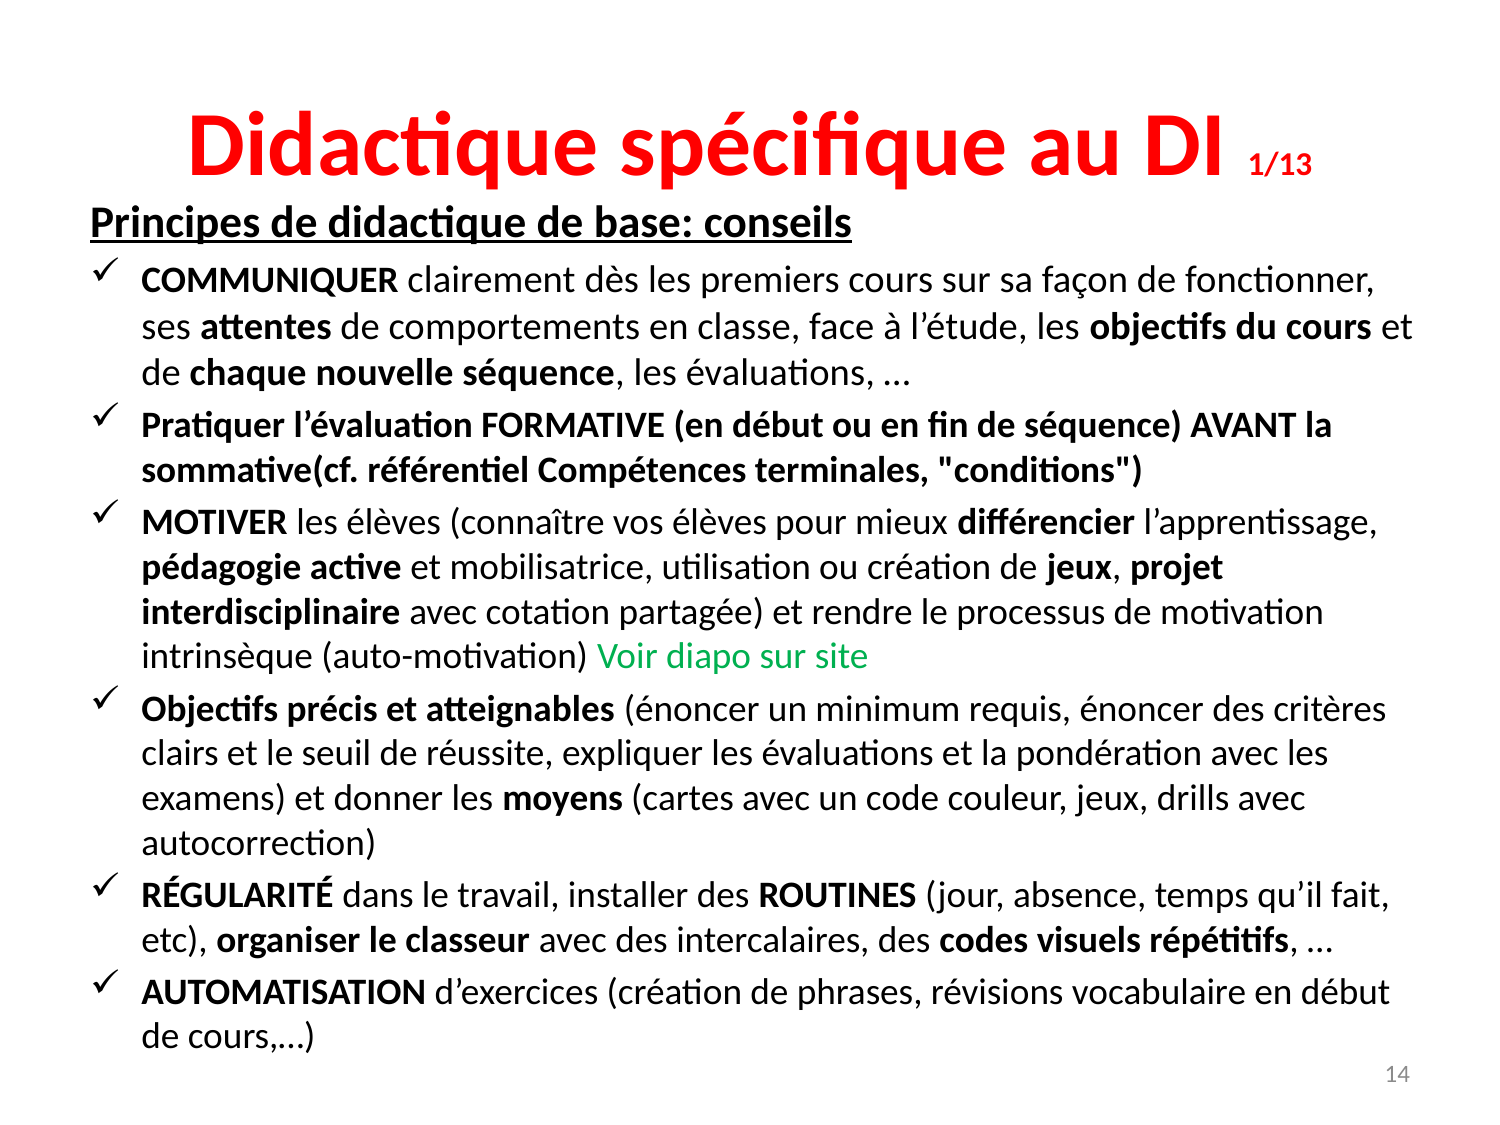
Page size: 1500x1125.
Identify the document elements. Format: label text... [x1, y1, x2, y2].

title Didactique spécifique au DI 1/13 [75, 45, 1425, 233]
list Principes de didactique de base: conseils COMMUNIQUER clairement dès les premiers cours sur sa façon de fonctionner, ses attentes de comportements en classe, face à l’étude, les objectifs du cours et de chaque nouvelle séquence, les évaluations, … Pratiquer l’évaluation FORMATIVE (en début ou en fin de séquence) AVANT la sommative(cf. référentiel Compétences terminales, "conditions") MOTIVER les élèves (connaître vos élèves pour mieux différencier l’apprentissage, pédagogie active et mobilisatrice, utilisation ou création de jeux, projet interdisciplinaire avec cotation partagée) et rendre le processus de motivation intrinsèque (auto-motivation) Voir diapo sur site Objectifs précis et atteignables (énoncer un minimum requis, énoncer des critères clairs et le seuil de réussite, expliquer les évaluations et la pondération avec les examens) et donner les moyens (cartes avec un code couleur, jeux, drills avec autocorrection) RÉGULARITÉ dans le travail, installer des ROUTINES (jour, absence, temps qu’il fait, etc), organiser le classeur avec des intercalaires, des codes visuels répétitifs, … AUTOMATISATION d’exercices (création de phrases, révisions vocabulaire en début de cours,…) [75, 184, 1447, 1083]
slide_number 14 [1074, 1042, 1425, 1103]
